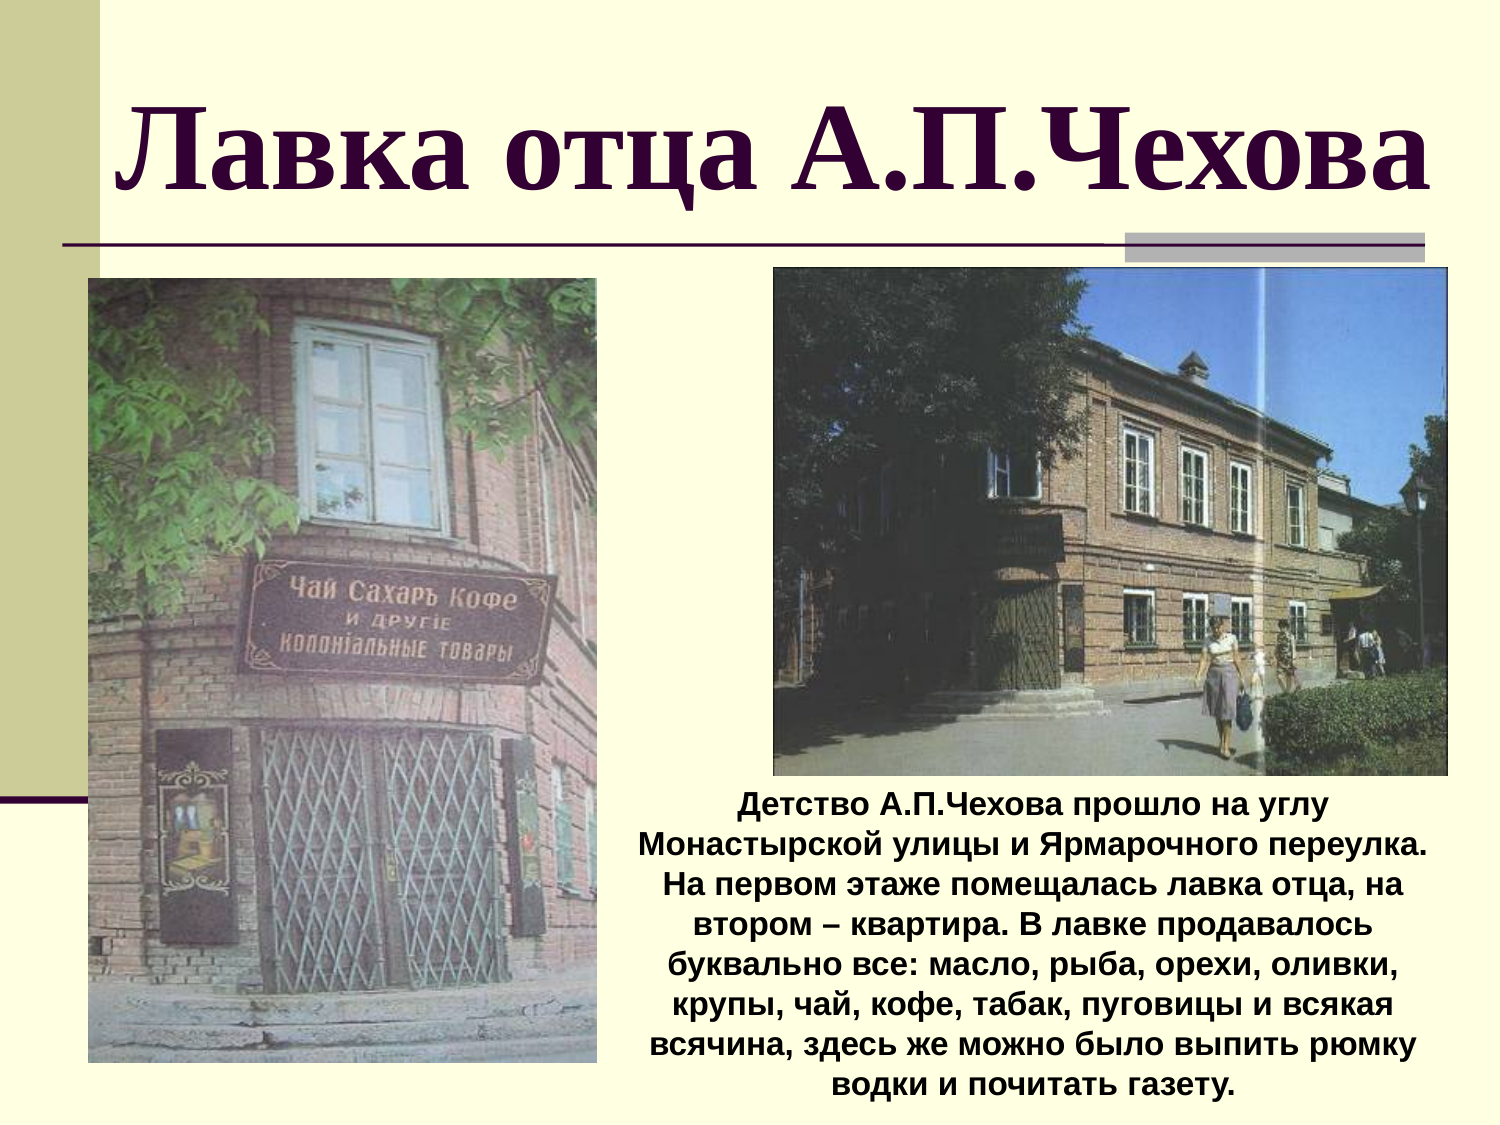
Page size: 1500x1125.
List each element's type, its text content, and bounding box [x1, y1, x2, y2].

picture [88, 278, 597, 1063]
title Лавка отца А.П.Чехова [100, 45, 1471, 234]
text_box Детство А.П.Чехова прошло на углу Монастырской улицы и Ярмарочного переулка. На первом этаже помещалась лавка отца, на втором – квартира. В лавке продавалось буквально все: масло, рыба, орехи, оливки, крупы, чай, кофе, табак, пуговицы и всякая всячина, здесь же можно было выпить рюмку водки и почитать газету. [608, 774, 1459, 1109]
picture [773, 266, 1448, 776]
